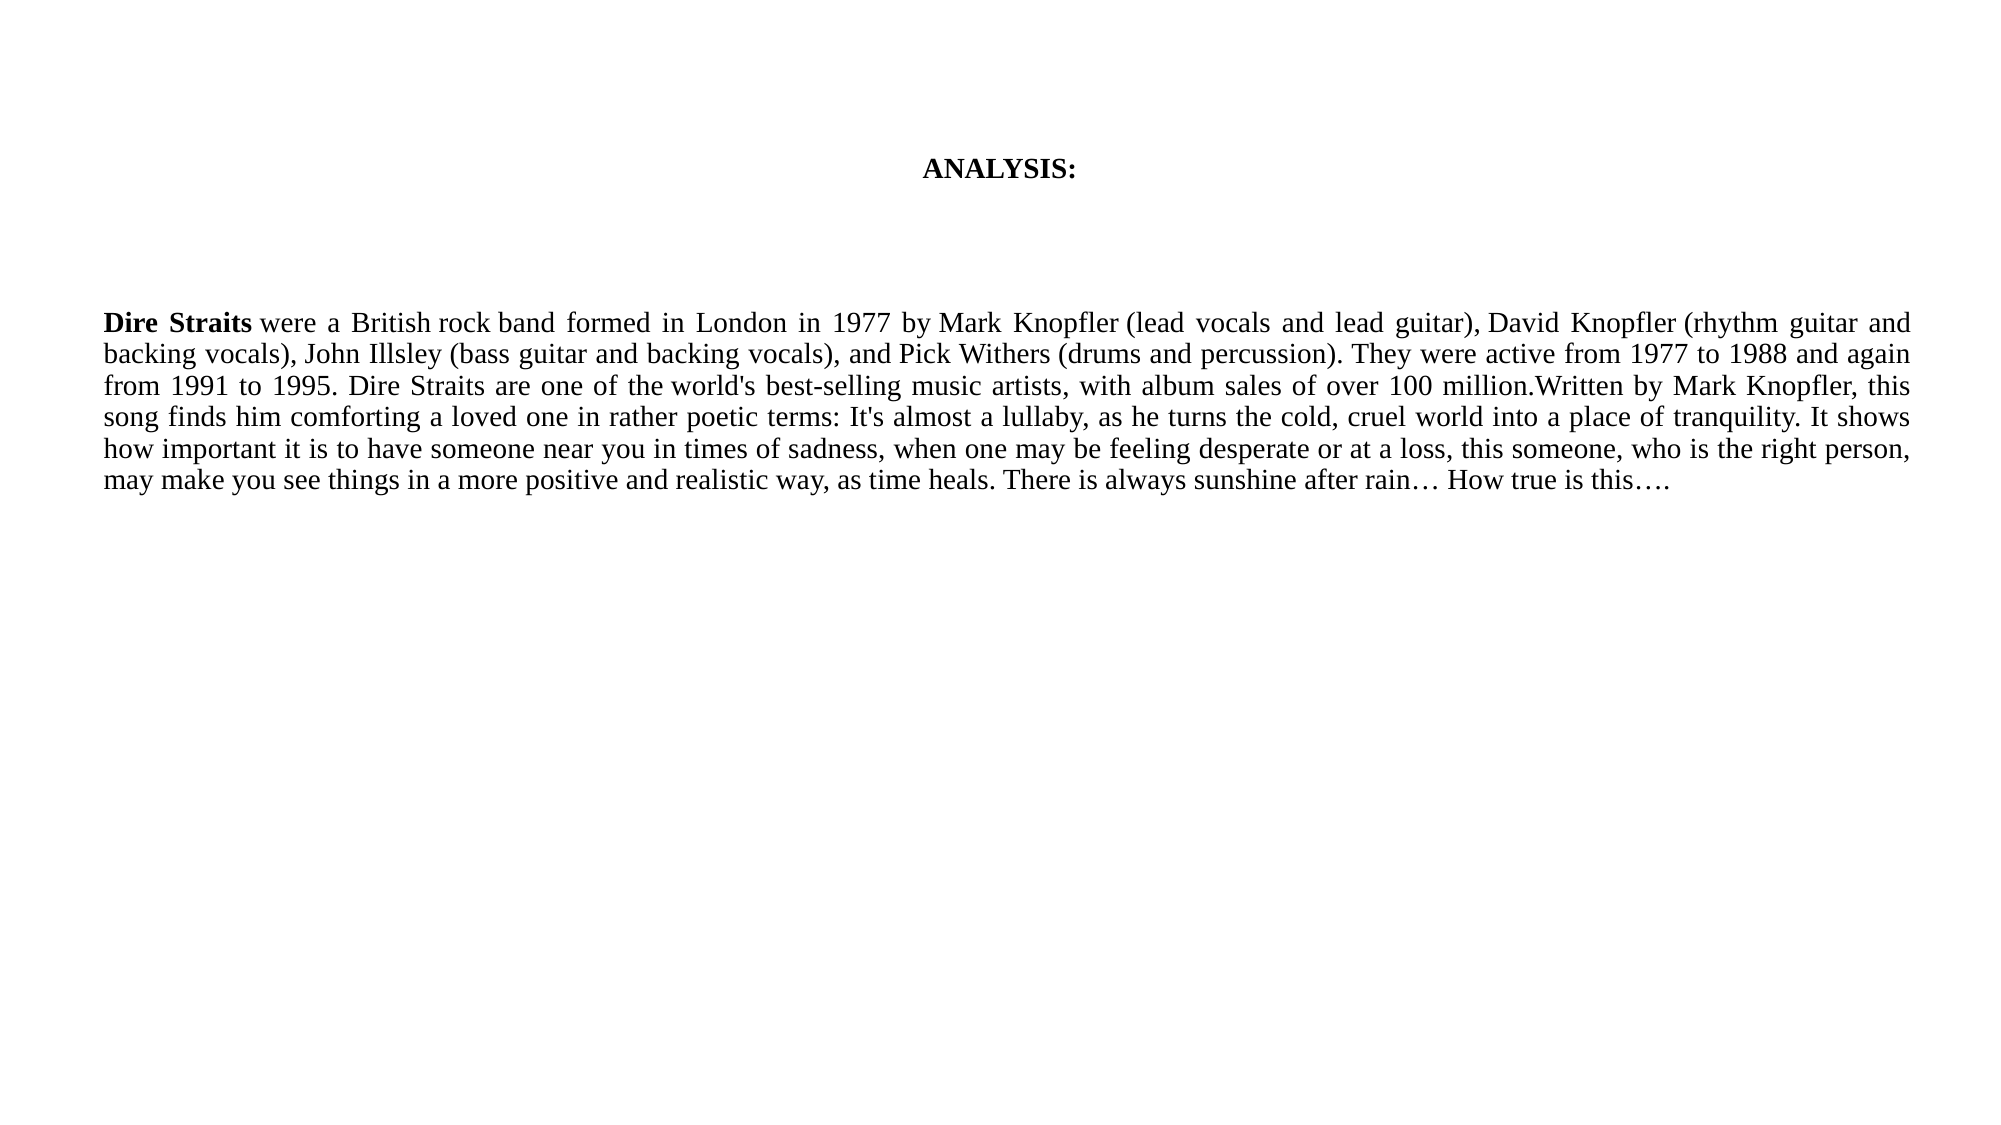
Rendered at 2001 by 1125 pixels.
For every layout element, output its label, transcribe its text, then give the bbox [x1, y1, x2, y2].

title ANALYSIS: [137, 59, 1863, 278]
list Dire Straits were a British rock band formed in London in 1977 by Mark Knopfler (lead vocals and lead guitar), David Knopfler (rhythm guitar and backing vocals), John Illsley (bass guitar and backing vocals), and Pick Withers (drums and percussion). They were active from 1977 to 1988 and again from 1991 to 1995. Dire Straits are one of the world's best-selling music artists, with album sales of over 100 million.Written by Mark Knopfler, this song finds him comforting a loved one in rather poetic terms: It's almost a lullaby, as he turns the cold, cruel world into a place of tranquility. It shows how important it is to have someone near you in times of sadness, when one may be feeling desperate or at a loss, this someone, who is the right person, may make you see things in a more positive and realistic way, as time heals. There is always sunshine after rain… How true is this…. [88, 299, 1929, 675]
